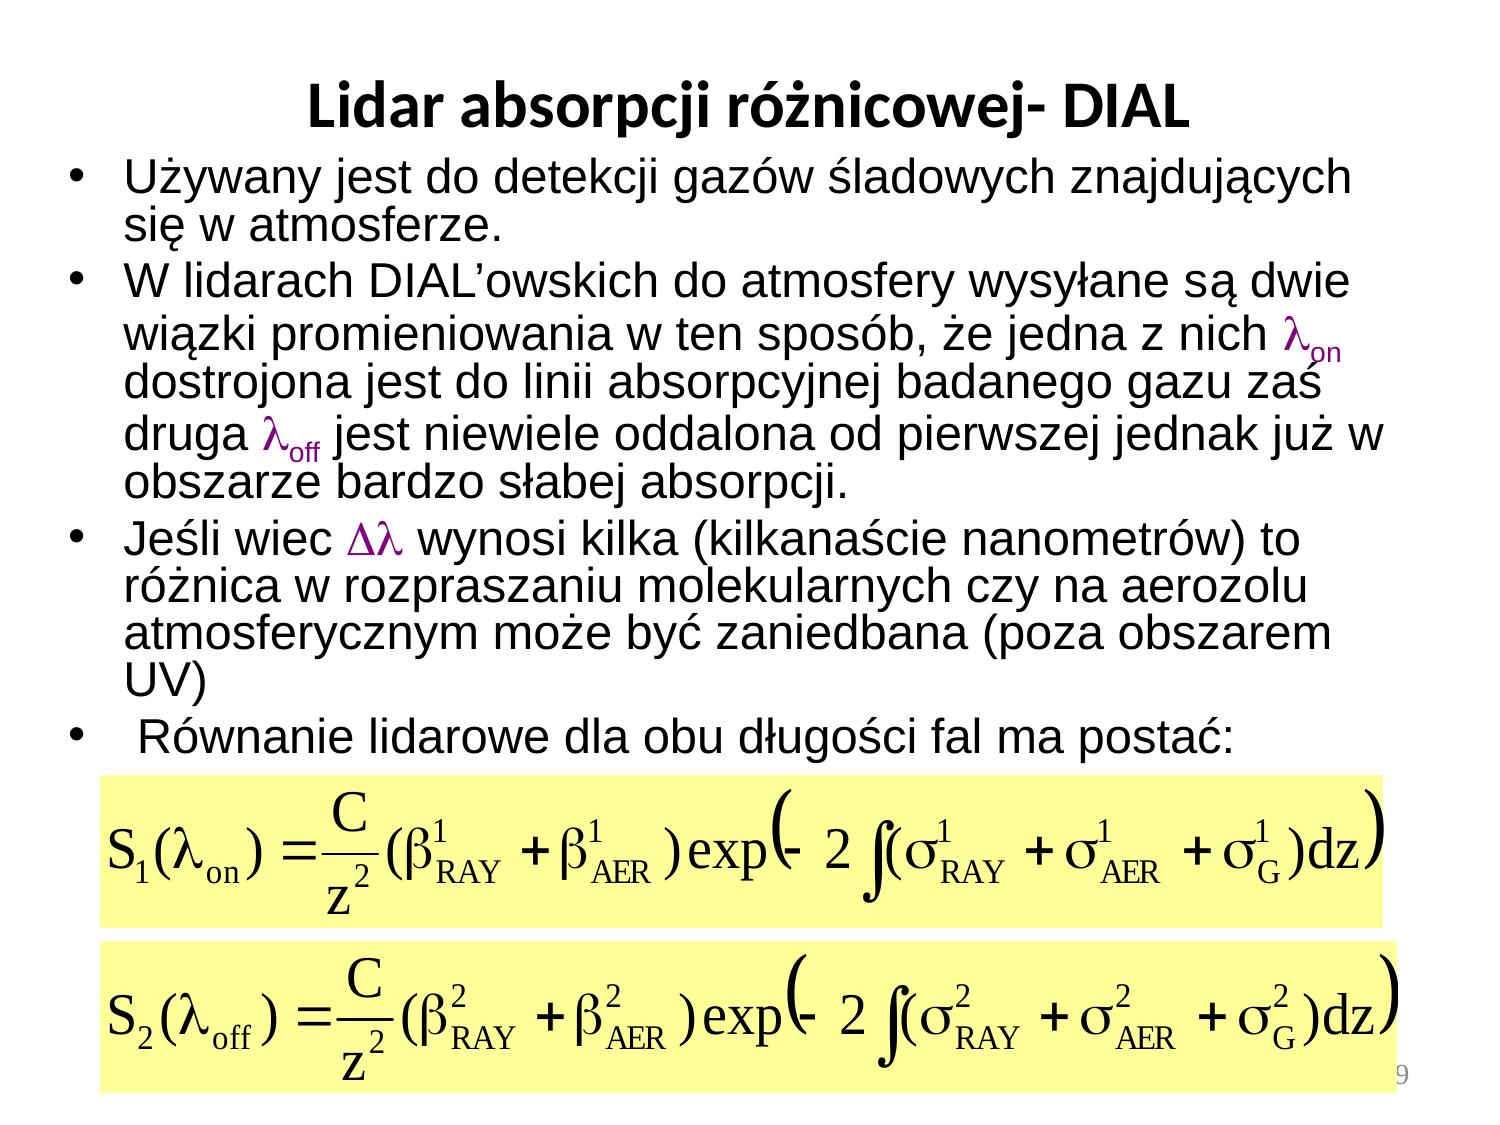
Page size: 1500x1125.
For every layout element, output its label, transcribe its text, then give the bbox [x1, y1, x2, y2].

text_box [100, 940, 1398, 1094]
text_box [99, 774, 1384, 929]
list Używany jest do detekcji gazów śladowych znajdujących się w atmosferze. W lidarach DIAL’owskich do atmosfery wysyłane są dwie wiązki promieniowania w ten sposób, że jedna z nich on dostrojona jest do linii absorpcyjnej badanego gazu zaś druga off jest niewiele oddalona od pierwszej jednak już w obszarze bardzo słabej absorpcji. Jeśli wiec  wynosi kilka (kilkanaście nanometrów) to różnica w rozpraszaniu molekularnych czy na aerozolu atmosferycznym może być zaniedbana (poza obszarem UV) Równanie lidarowe dla obu długości fal ma postać: [53, 148, 1404, 775]
title Lidar absorpcji różnicowej- DIAL [112, 42, 1388, 148]
slide_number 69 [1074, 1042, 1425, 1103]
